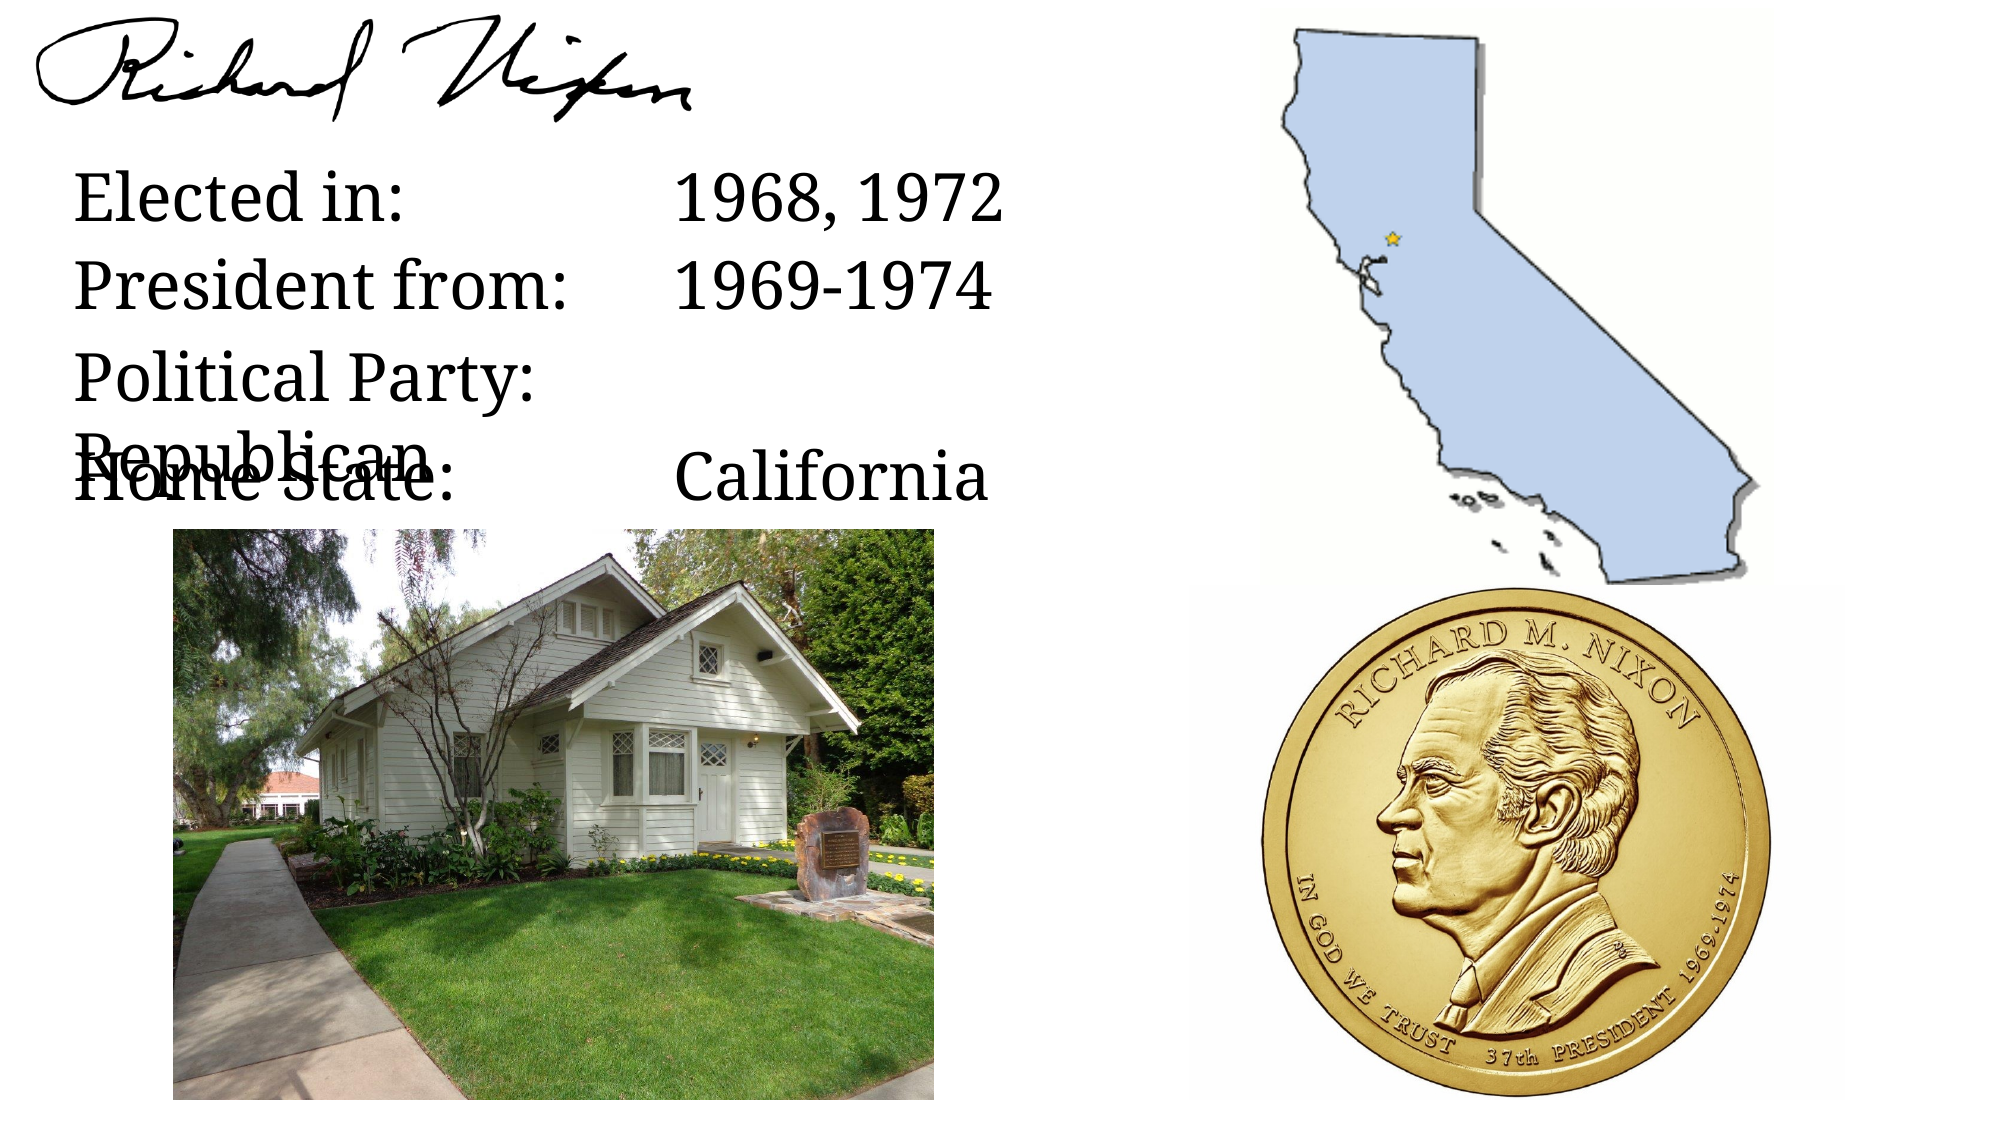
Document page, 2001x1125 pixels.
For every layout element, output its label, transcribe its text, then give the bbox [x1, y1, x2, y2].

text_box Elected in: 1968, 1972 [59, 147, 1260, 235]
picture [1189, 8, 1845, 1100]
picture [173, 529, 934, 1100]
text_box President from: 1969-1974 [59, 235, 1260, 330]
picture [32, 0, 712, 141]
text_box Political Party: Republican [59, 327, 1088, 426]
text_box Home State: California [59, 426, 1260, 602]
